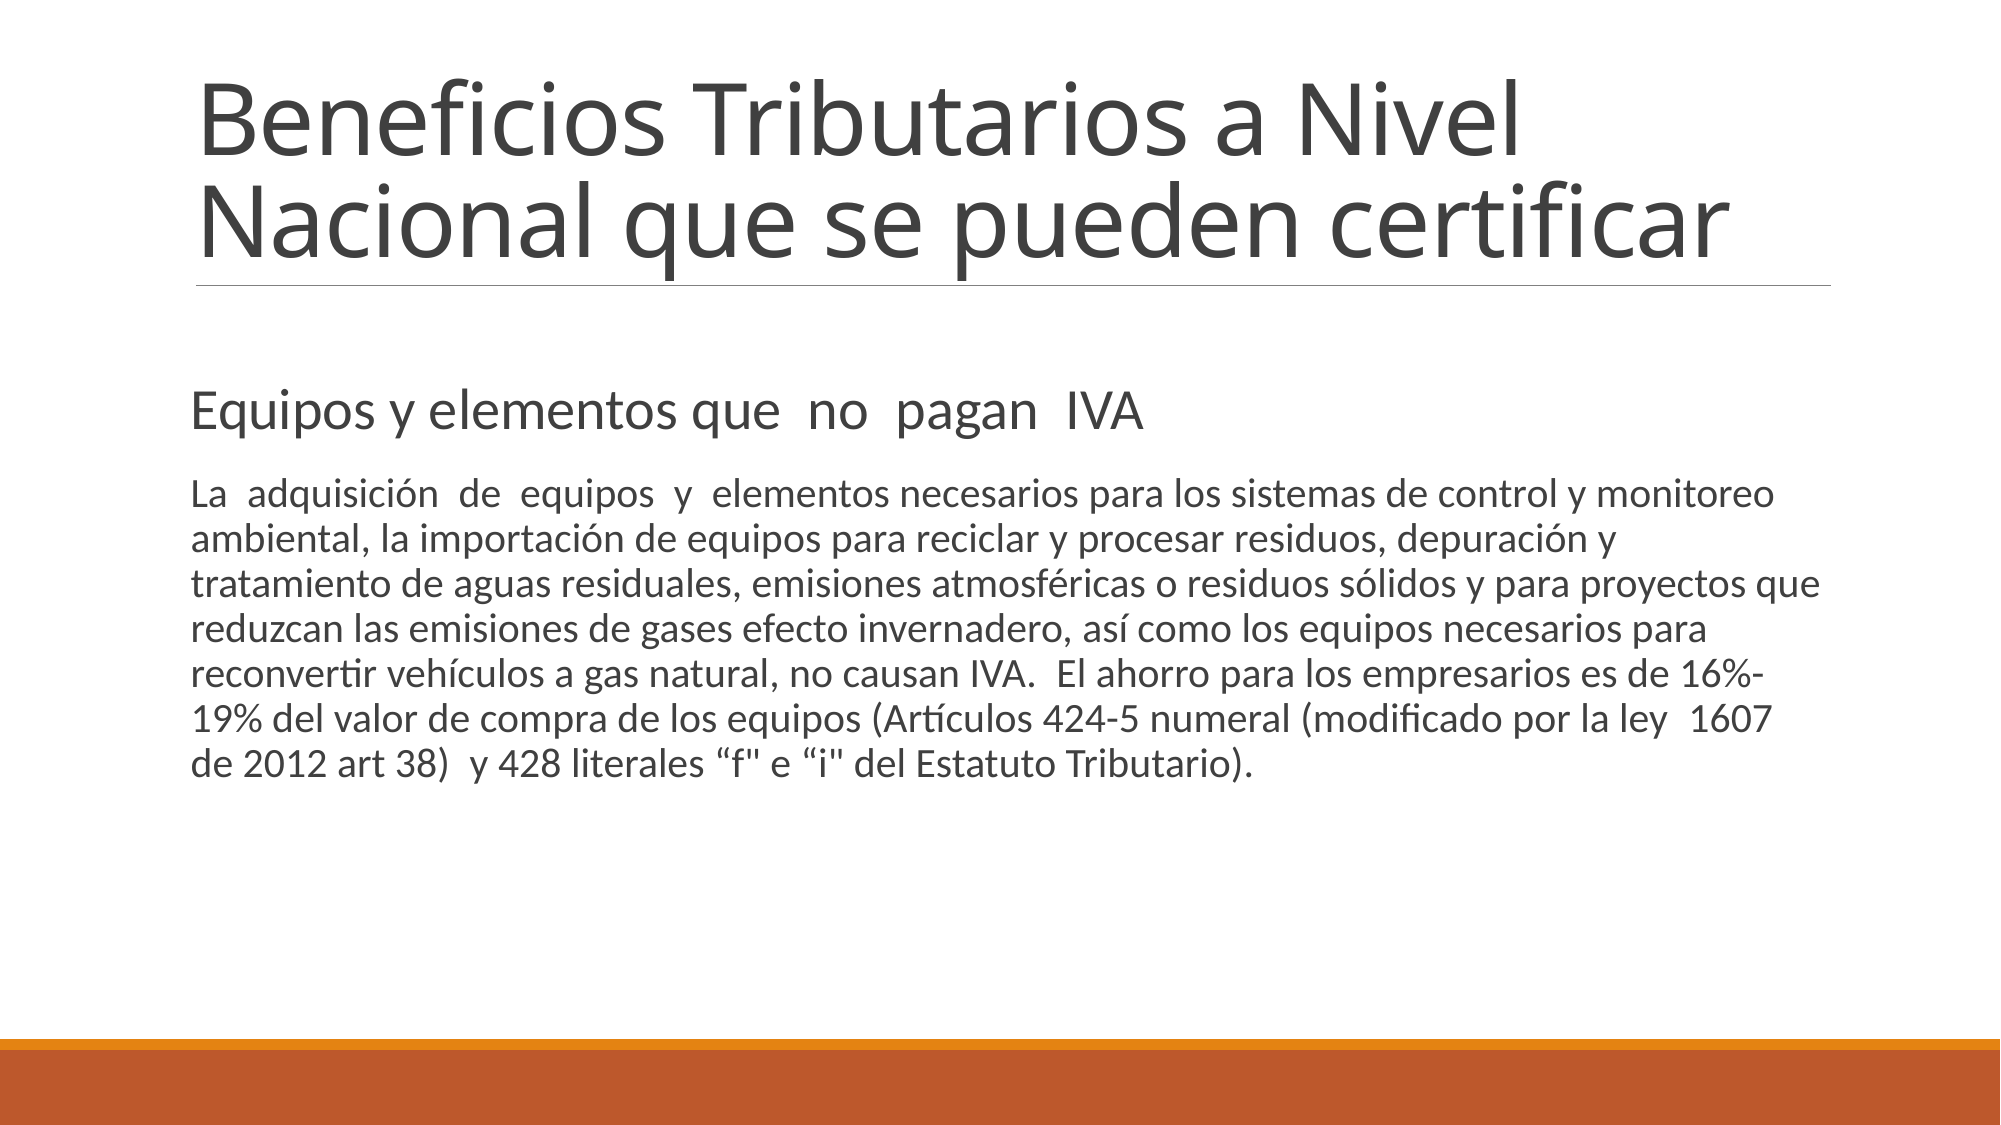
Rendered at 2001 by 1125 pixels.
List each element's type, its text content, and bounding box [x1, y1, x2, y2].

list Equipos y elementos que no pagan IVA La adquisición de equipos y elementos necesarios para los sistemas de control y monitoreo ambiental, la importación de equipos para reciclar y procesar residuos, depuración y tratamiento de aguas residuales, emisiones atmosféricas o residuos sólidos y para proyectos que reduzcan las emisiones de gases efecto invernadero, así como los equipos necesarios para reconvertir vehículos a gas natural, no causan IVA. El ahorro para los empresarios es de 16%-19% del valor de compra de los equipos (Artículos 424-5 numeral (modificado por la ley 1607 de 2012 art 38) y 428 literales “f" e “i" del Estatuto Tributario). [175, 371, 1826, 1032]
title Beneficios Tributarios a Nivel Nacional que se pueden certificar [180, 47, 1830, 285]
